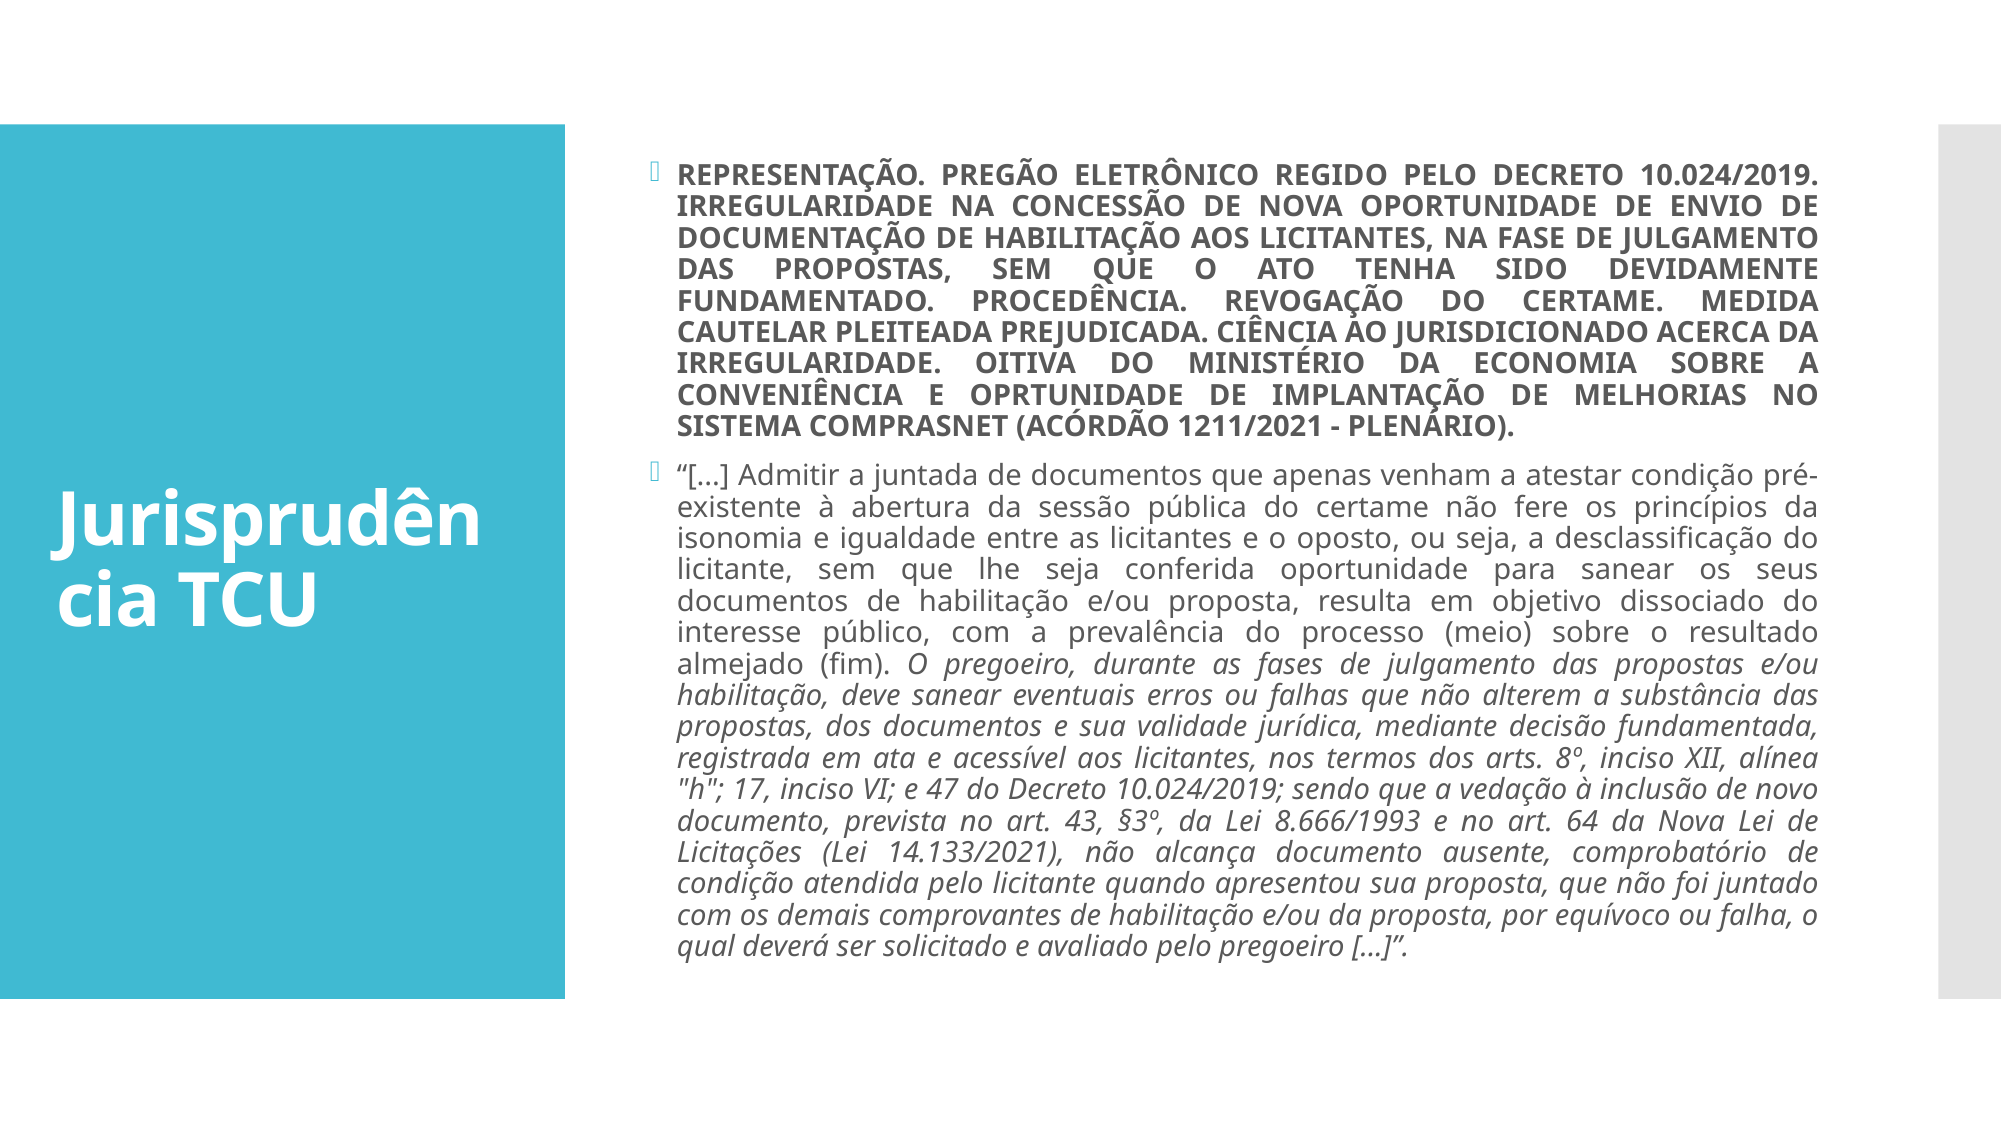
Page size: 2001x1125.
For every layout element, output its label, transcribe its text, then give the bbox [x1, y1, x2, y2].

title Jurisprudência TCU [41, 184, 525, 940]
list REPRESENTAÇÃO. PREGÃO ELETRÔNICO REGIDO PELO DECRETO 10.024/2019. IRREGULARIDADE NA CONCESSÃO DE NOVA OPORTUNIDADE DE ENVIO DE DOCUMENTAÇÃO DE HABILITAÇÃO AOS LICITANTES, NA FASE DE JULGAMENTO DAS PROPOSTAS, SEM QUE O ATO TENHA SIDO DEVIDAMENTE FUNDAMENTADO. PROCEDÊNCIA. REVOGAÇÃO DO CERTAME. MEDIDA CAUTELAR PLEITEADA PREJUDICADA. CIÊNCIA AO JURISDICIONADO ACERCA DA IRREGULARIDADE. OITIVA DO MINISTÉRIO DA ECONOMIA SOBRE A CONVENIÊNCIA E OPRTUNIDADE DE IMPLANTAÇÃO DE MELHORIAS NO SISTEMA COMPRASNET (ACÓRDÃO 1211/2021 - PLENÁRIO). “[...] Admitir a juntada de documentos que apenas venham a atestar condição pré-existente à abertura da sessão pública do certame não fere os princípios da isonomia e igualdade entre as licitantes e o oposto, ou seja, a desclassificação do licitante, sem que lhe seja conferida oportunidade para sanear os seus documentos de habilitação e/ou proposta, resulta em objetivo dissociado do interesse público, com a prevalência do processo (meio) sobre o resultado almejado (fim). O pregoeiro, durante as fases de julgamento das propostas e/ou habilitação, deve sanear eventuais erros ou falhas que não alterem a substância das propostas, dos documentos e sua validade jurídica, mediante decisão fundamentada, registrada em ata e acessível aos licitantes, nos termos dos arts. 8º, inciso XII, alínea "h"; 17, inciso VI; e 47 do Decreto 10.024/2019; sendo que a vedação à inclusão de novo documento, prevista no art. 43, §3º, da Lei 8.666/1993 e no art. 64 da Nova Lei de Licitações (Lei 14.133/2021), não alcança documento ausente, comprobatório de condição atendida pelo licitante quando apresentou sua proposta, que não foi juntado com os demais comprovantes de habilitação e/ou da proposta, por equívoco ou falha, o qual deverá ser solicitado e avaliado pelo pregoeiro [...]”. [634, 141, 1835, 982]
